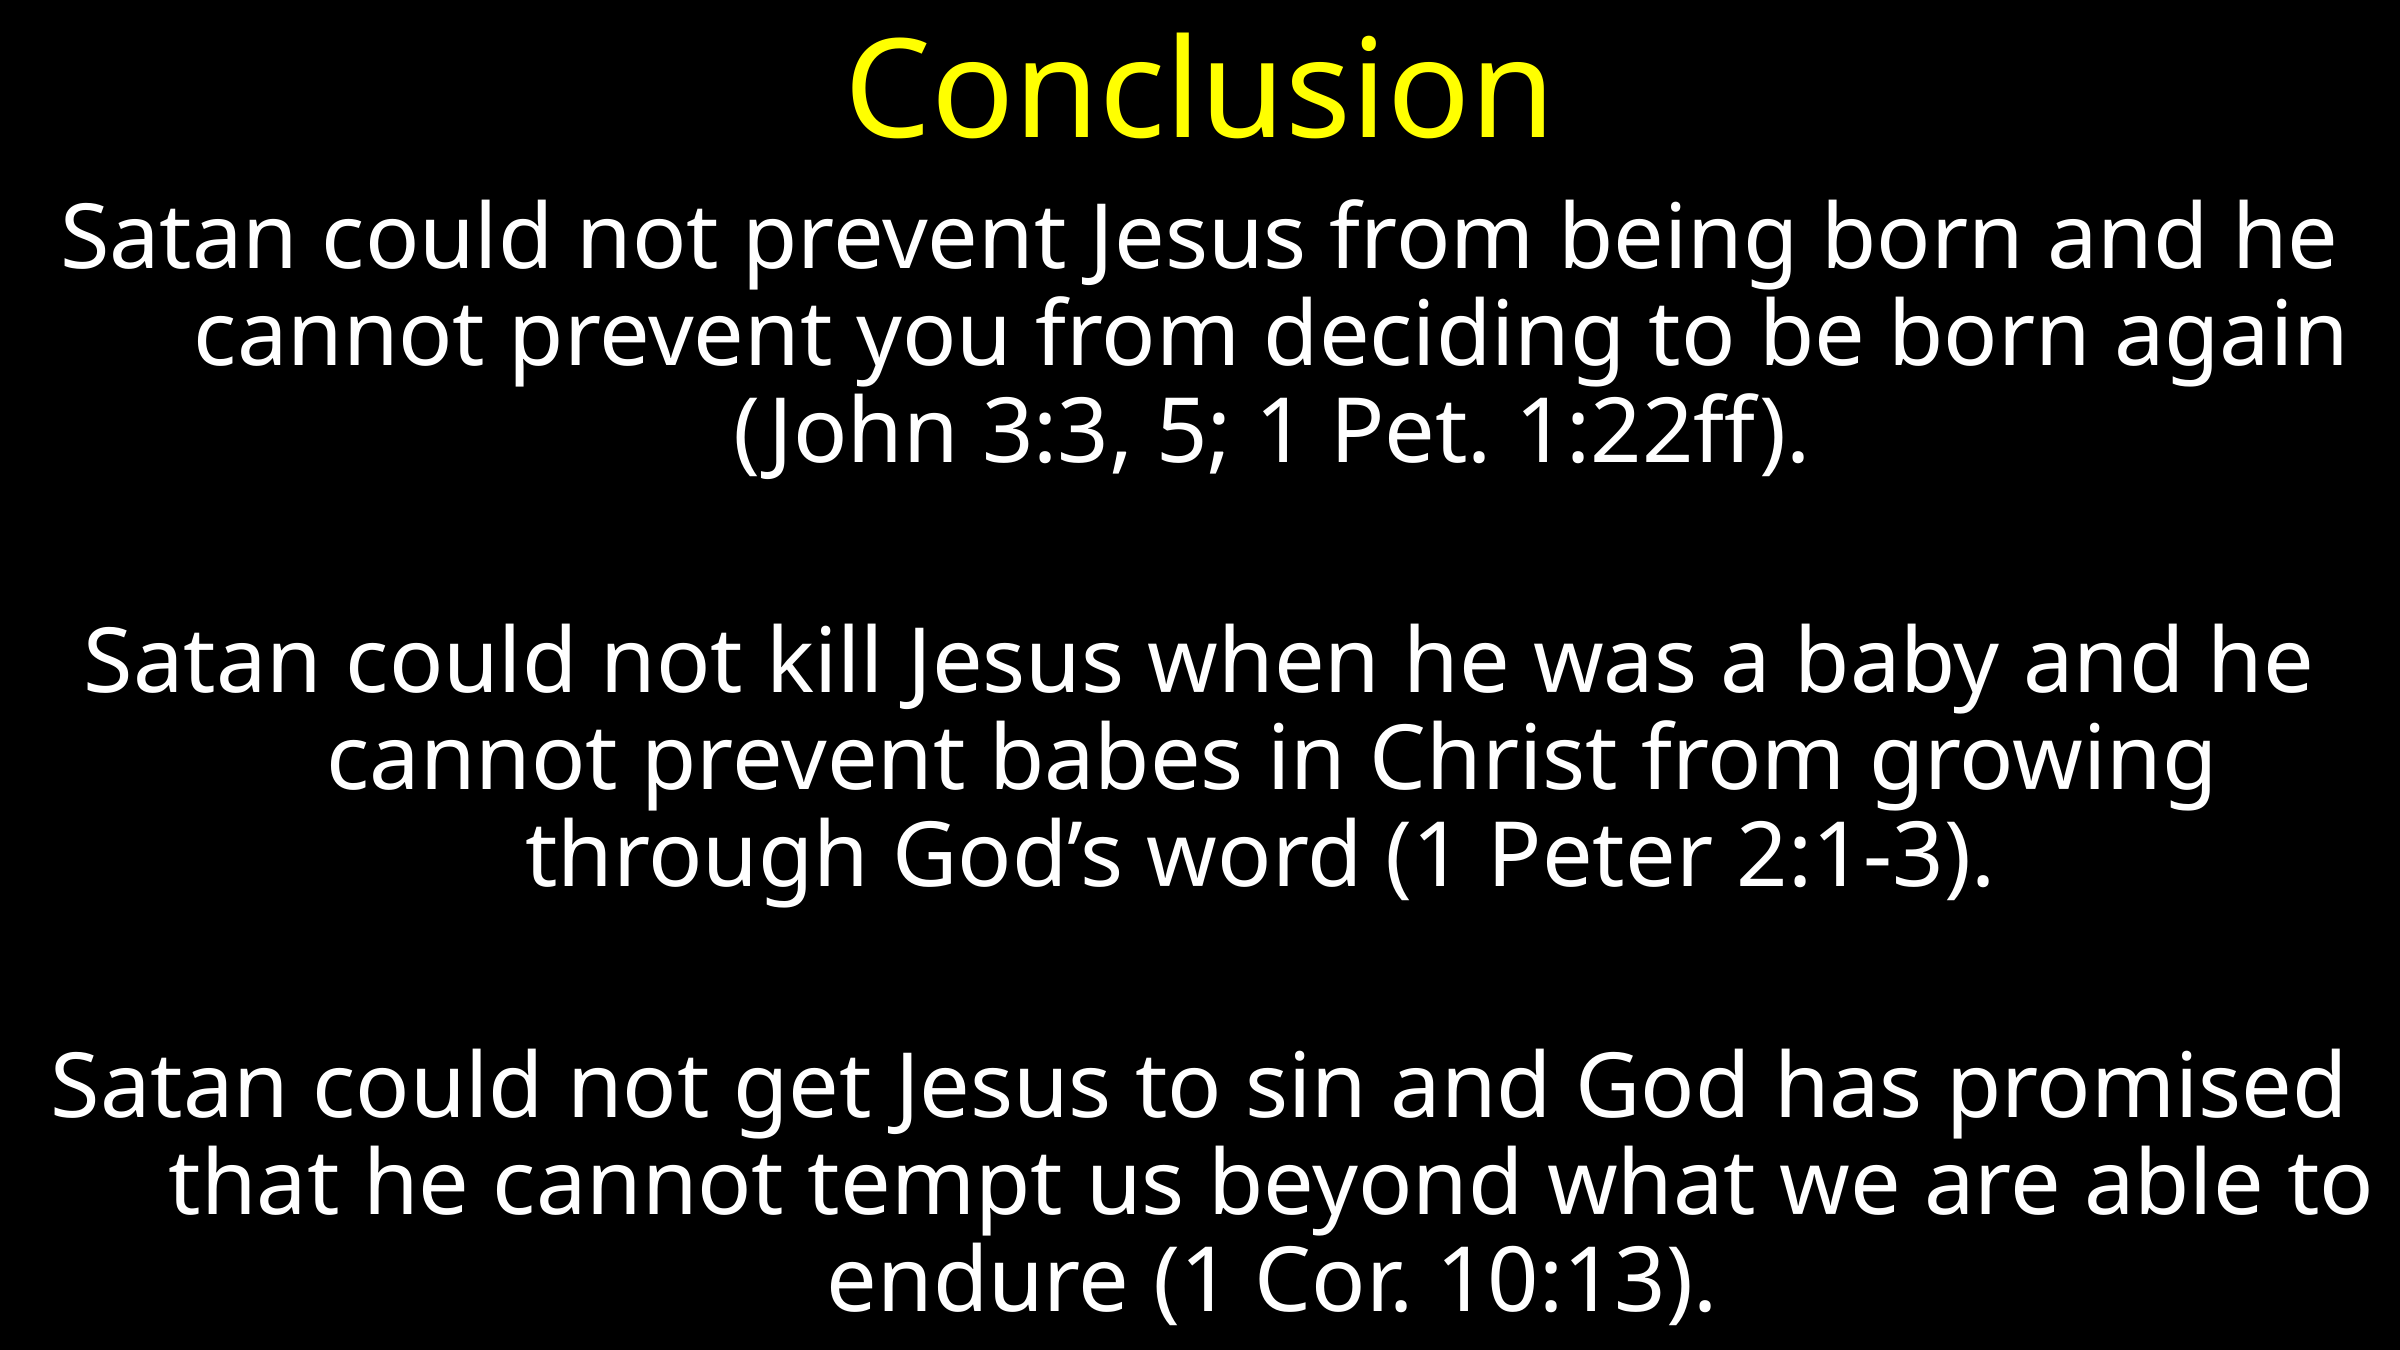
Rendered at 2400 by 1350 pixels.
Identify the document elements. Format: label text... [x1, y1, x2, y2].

title Conclusion [0, 0, 2400, 165]
subtitle Satan could not prevent Jesus from being born and he cannot prevent you from deciding to be born again (John 3:3, 5; 1 Pet. 1:22ff). Satan could not kill Jesus when he was a baby and he cannot prevent babes in Christ from growing through God’s word (1 Peter 2:1-3). Satan could not get Jesus to sin and God has promised that he cannot tempt us beyond what we are able to endure (1 Cor. 10:13). [0, 179, 2400, 1350]
